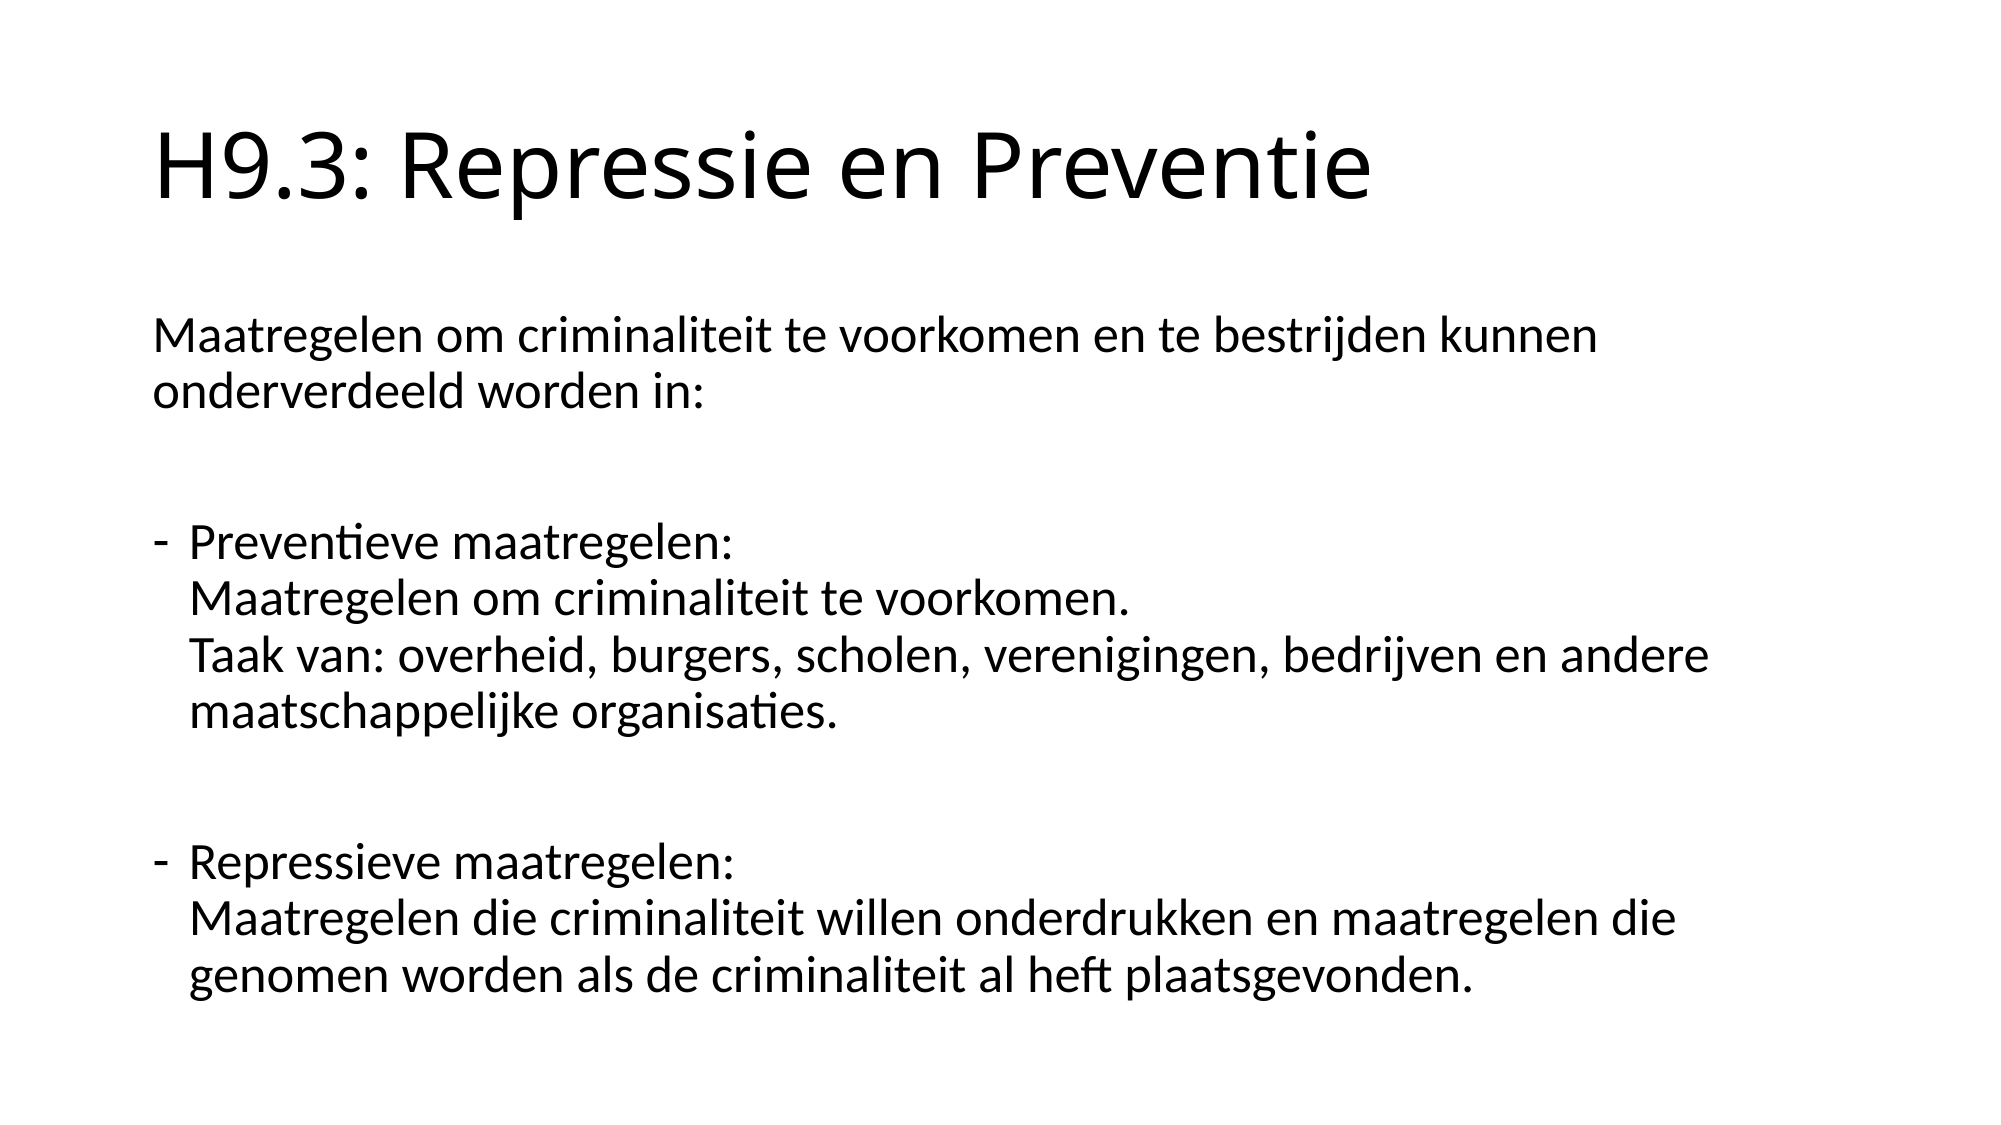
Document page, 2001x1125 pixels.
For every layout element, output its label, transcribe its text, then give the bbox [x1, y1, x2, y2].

title H9.3: Repressie en Preventie [137, 59, 1863, 278]
list Maatregelen om criminaliteit te voorkomen en te bestrijden kunnen onderverdeeld worden in: Preventieve maatregelen: Maatregelen om criminaliteit te voorkomen. Taak van: overheid, burgers, scholen, verenigingen, bedrijven en andere maatschappelijke organisaties. Repressieve maatregelen: Maatregelen die criminaliteit willen onderdrukken en maatregelen die genomen worden als de criminaliteit al heft plaatsgevonden. [137, 299, 1863, 1014]
